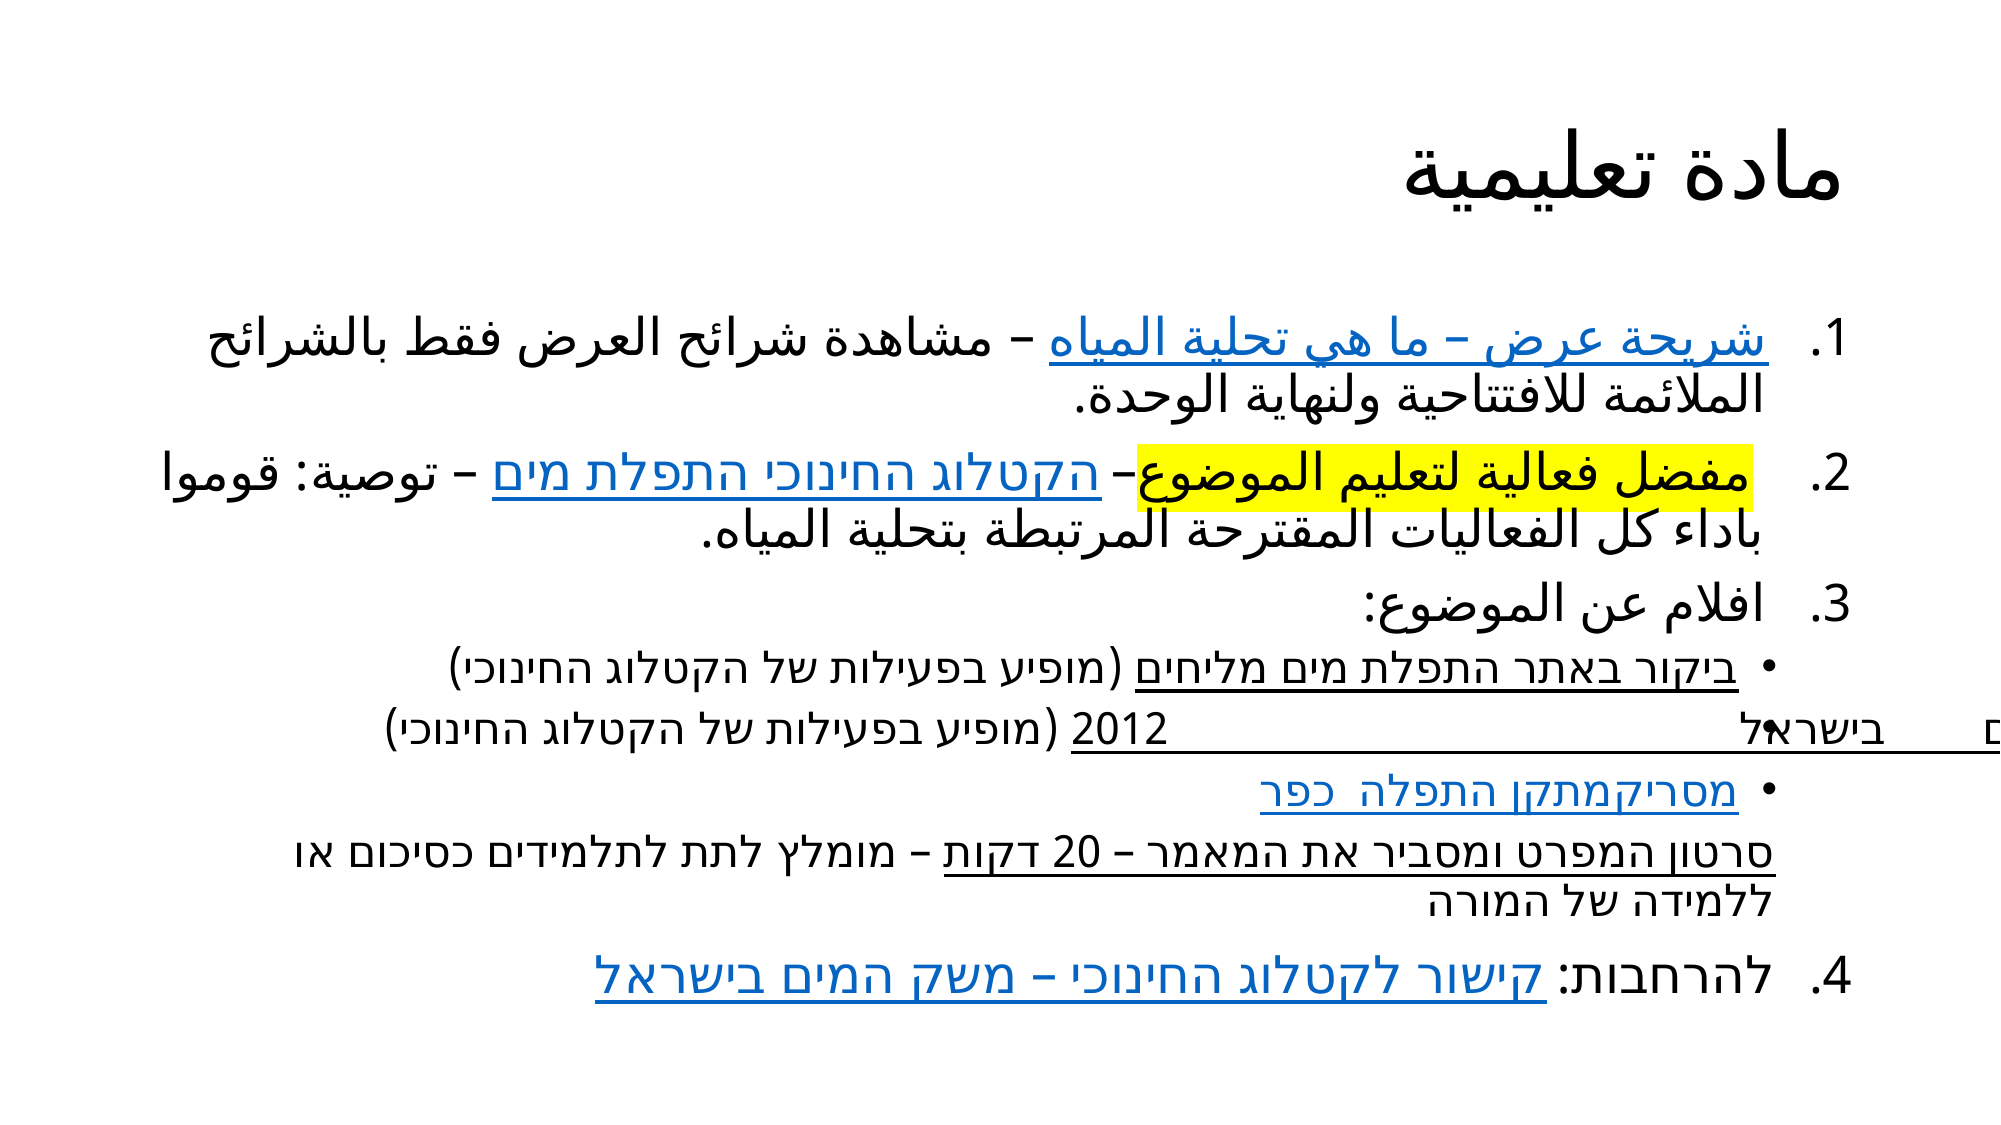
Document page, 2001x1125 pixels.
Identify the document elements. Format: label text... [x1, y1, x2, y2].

list شريحة عرض – ما هي تحلية المياه – مشاهدة شرائح العرض فقط بالشرائح الملائمة للافتتاحية ولنهاية الوحدة. مفضل فعالية لتعليم الموضوع– הקטלוג החינוכי התפלת מים – توصية: قوموا باداء كل الفعاليات المقترحة المرتبطة بتحلية المياه. افلام عن الموضوع: ביקור באתר התפלת מים מליחים (מופיע בפעילות של הקטלוג החינוכי) מקורות - התפלת מים בישראל 2012 (מופיע בפעילות של הקטלוג החינוכי) מתקן התפלה כפר מסריק סרטון המפרט ומסביר את המאמר – 20 דקות – מומלץ לתת לתלמידים כסיכום או ללמידה של המורה להרחבות: קישור לקטלוג החינוכי – משק המים בישראל [137, 299, 1863, 1014]
title مادة تعليمية [137, 59, 1863, 278]
